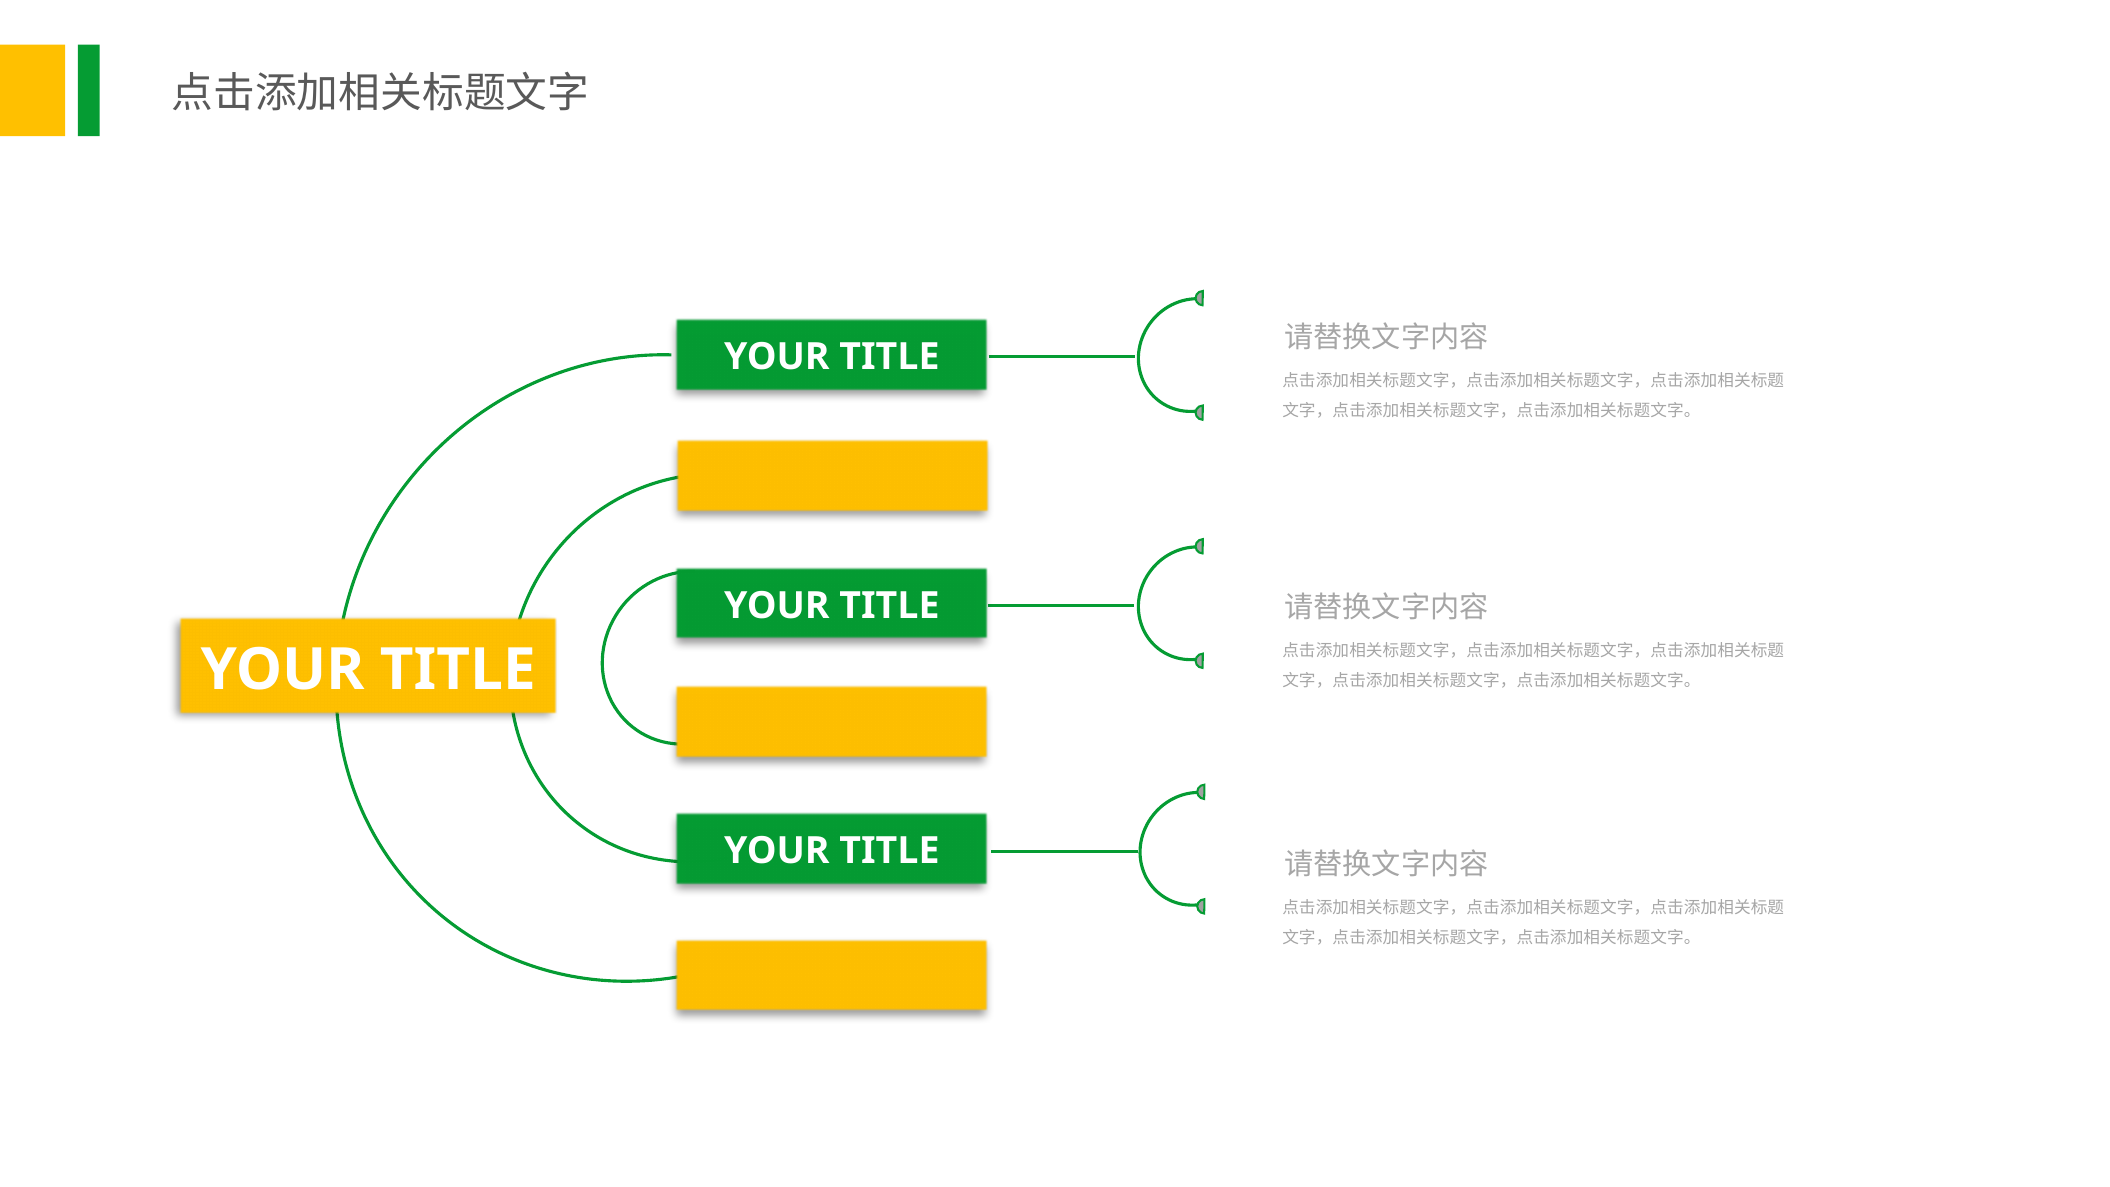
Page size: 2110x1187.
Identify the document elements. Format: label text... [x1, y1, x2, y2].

text_box 点击添加相关标题文字，点击添加相关标题文字，点击添加相关标题文字，点击添加相关标题文字，点击添加相关标题文字。 [1268, 880, 1811, 955]
text_box 点击添加相关标题文字 [135, 44, 625, 137]
text_box [601, 573, 675, 744]
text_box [988, 290, 1249, 420]
text_box 请替换文字内容 [1268, 572, 1667, 631]
text_box [337, 722, 675, 982]
text_box 点击添加相关标题文字，点击添加相关标题文字，点击添加相关标题文字，点击添加相关标题文字，点击添加相关标题文字。 [1268, 622, 1811, 697]
text_box 请替换文字内容 [1268, 830, 1667, 889]
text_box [989, 539, 1249, 668]
text_box [343, 354, 670, 616]
text_box [514, 478, 675, 862]
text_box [991, 784, 1250, 914]
text_box 点击添加相关标题文字，点击添加相关标题文字，点击添加相关标题文字，点击添加相关标题文字，点击添加相关标题文字。 [1268, 352, 1811, 427]
text_box YOUR TITLE [181, 619, 555, 713]
text_box 请替换文字内容 [1268, 303, 1667, 362]
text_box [675, 318, 989, 1011]
